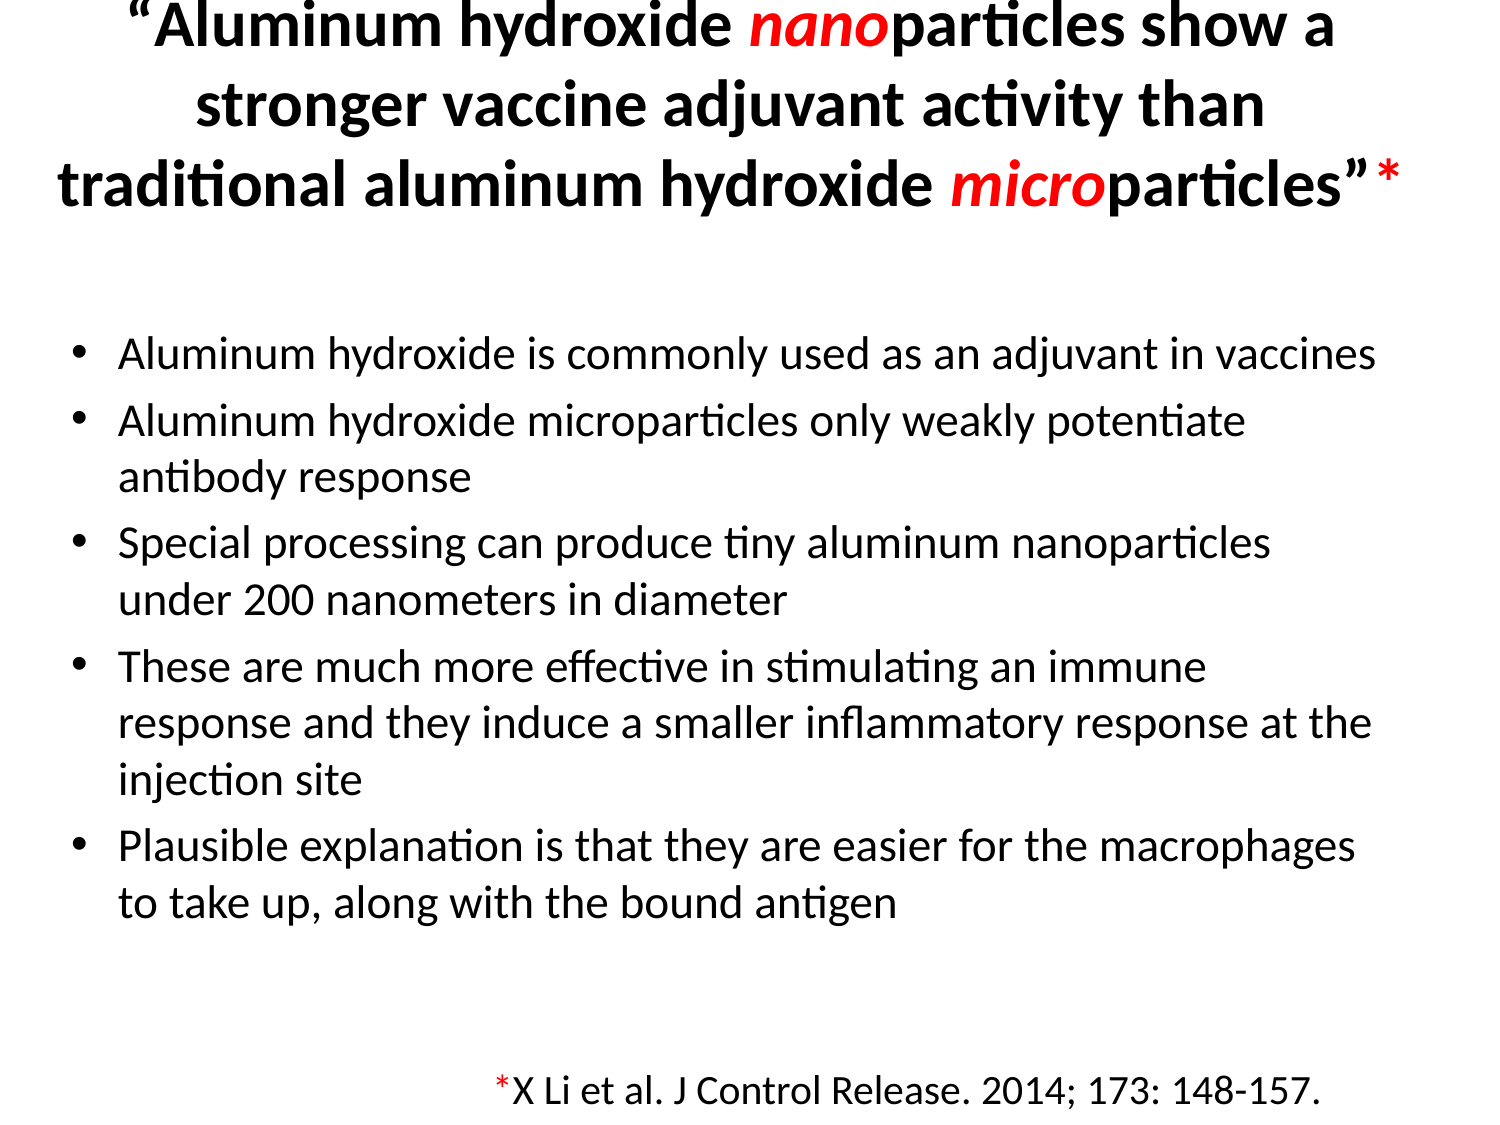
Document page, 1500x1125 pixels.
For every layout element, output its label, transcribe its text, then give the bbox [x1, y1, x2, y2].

title “Aluminum hydroxide nanoparticles show a stronger vaccine adjuvant activity than traditional aluminum hydroxide microparticles”* [37, 45, 1425, 315]
text_box *X Li et al. J Control Release. 2014; 173: 148-157. [477, 1055, 1338, 1121]
list Aluminum hydroxide is commonly used as an adjuvant in vaccines Aluminum hydroxide microparticles only weakly potentiate antibody response Special processing can produce tiny aluminum nanoparticles under 200 nanometers in diameter These are much more effective in stimulating an immune response and they induce a smaller inflammatory response at the injection site Plausible explanation is that they are easier for the macrophages to take up, along with the bound antigen [56, 314, 1406, 978]
